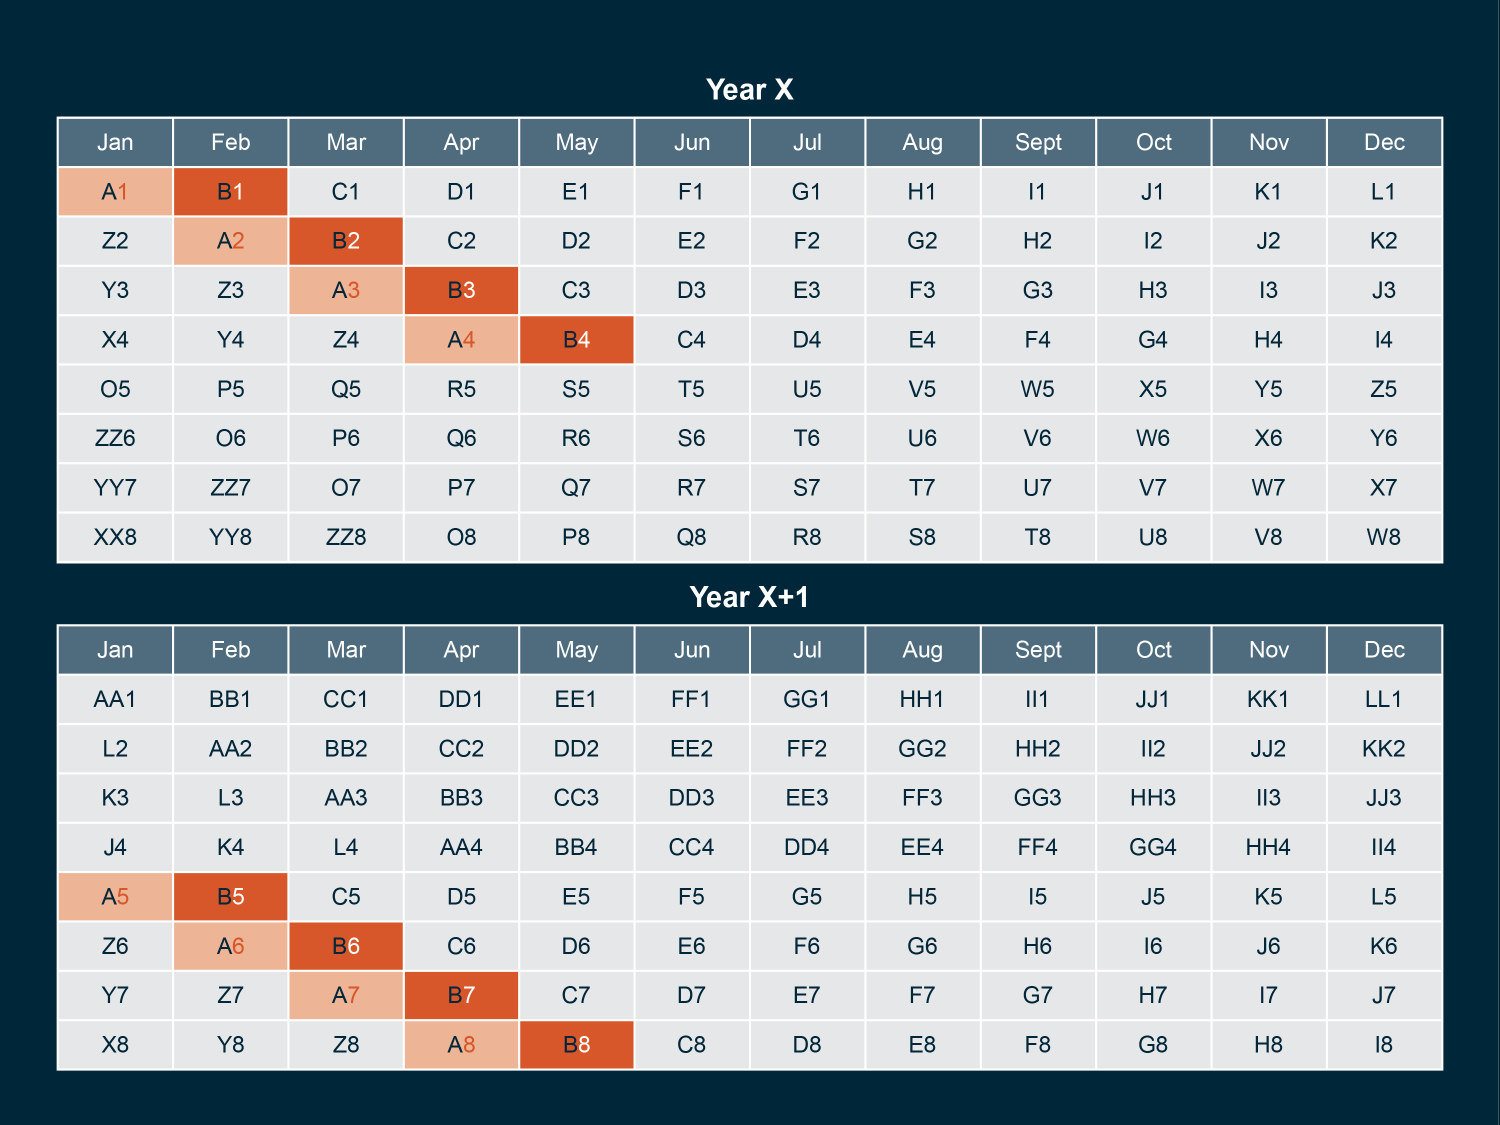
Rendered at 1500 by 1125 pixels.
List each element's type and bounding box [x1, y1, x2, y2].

picture [760, 587, 775, 606]
picture [797, 587, 805, 606]
picture [724, 592, 736, 607]
picture [779, 590, 793, 603]
picture [691, 587, 707, 606]
picture [776, 79, 792, 99]
picture [741, 84, 753, 99]
picture [757, 84, 766, 99]
picture [708, 79, 724, 99]
picture [57, 117, 1443, 563]
picture [57, 625, 1443, 1070]
picture [724, 84, 737, 99]
picture [741, 592, 749, 606]
picture [707, 592, 720, 607]
